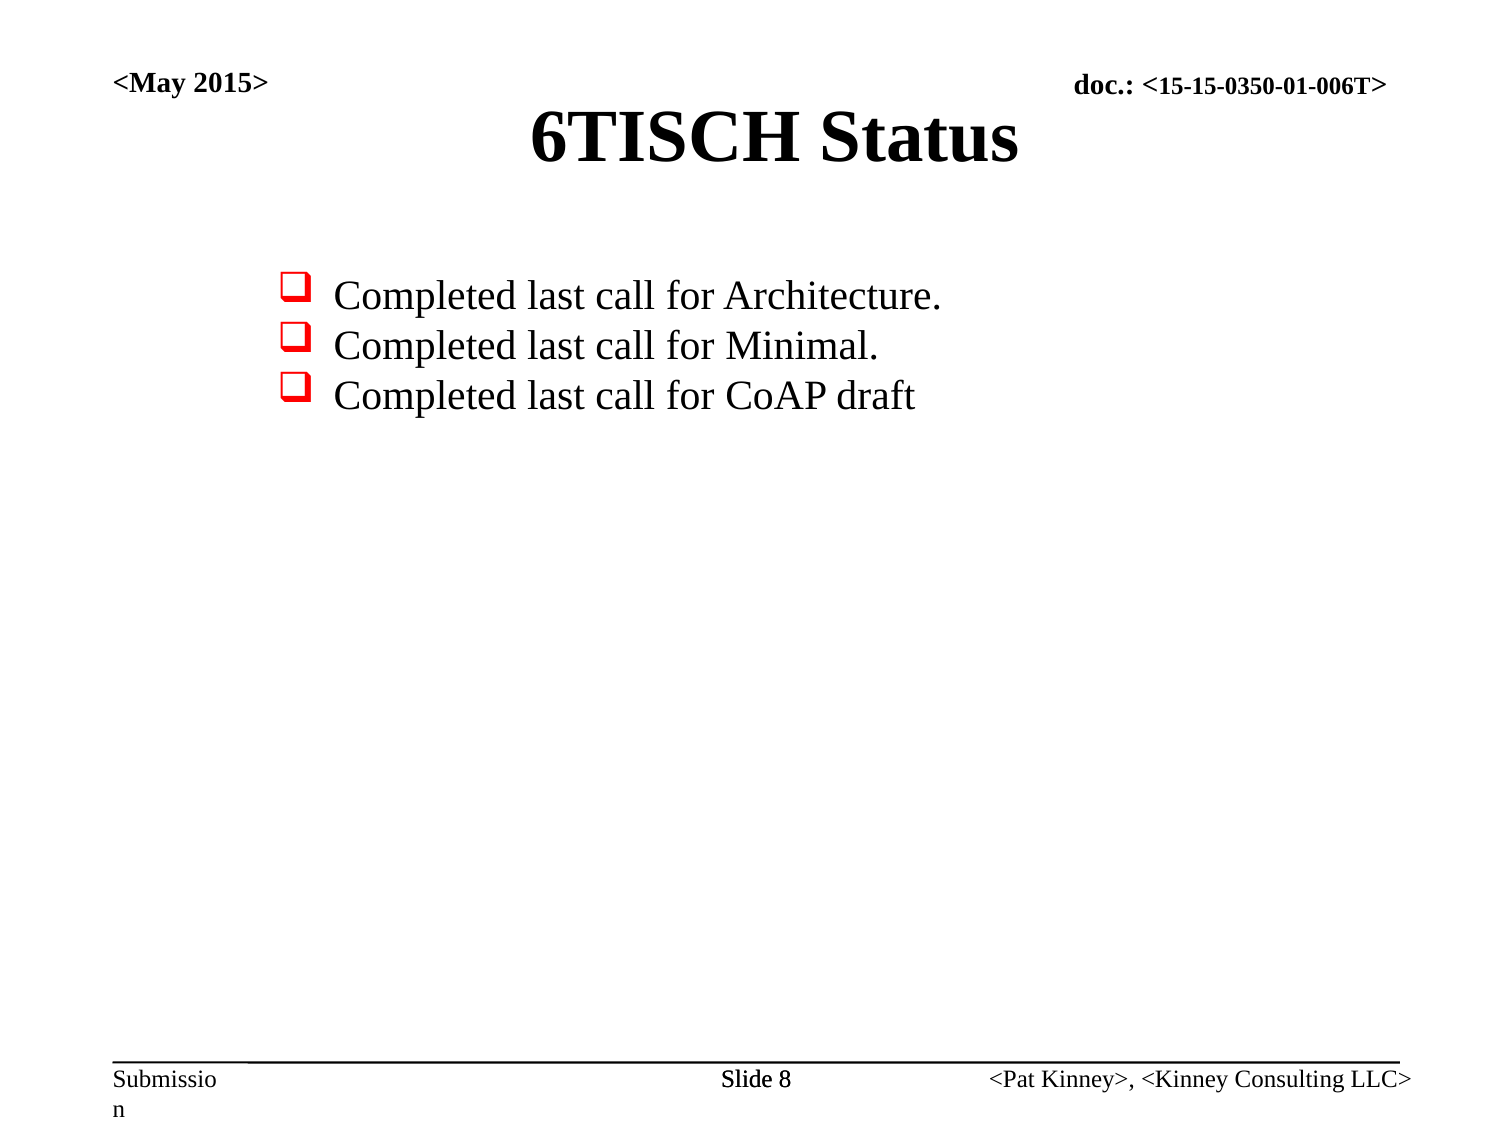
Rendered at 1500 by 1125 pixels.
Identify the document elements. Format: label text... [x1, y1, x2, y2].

text_box Slide 8 [675, 1062, 838, 1093]
footer <Pat Kinney>, <Kinney Consulting LLC> [899, 1061, 1413, 1093]
text_box Completed last call for Architecture. Completed last call for Minimal. Completed last call for CoAP draft [187, 224, 1238, 425]
title 6TISCH Status [62, 50, 1338, 213]
